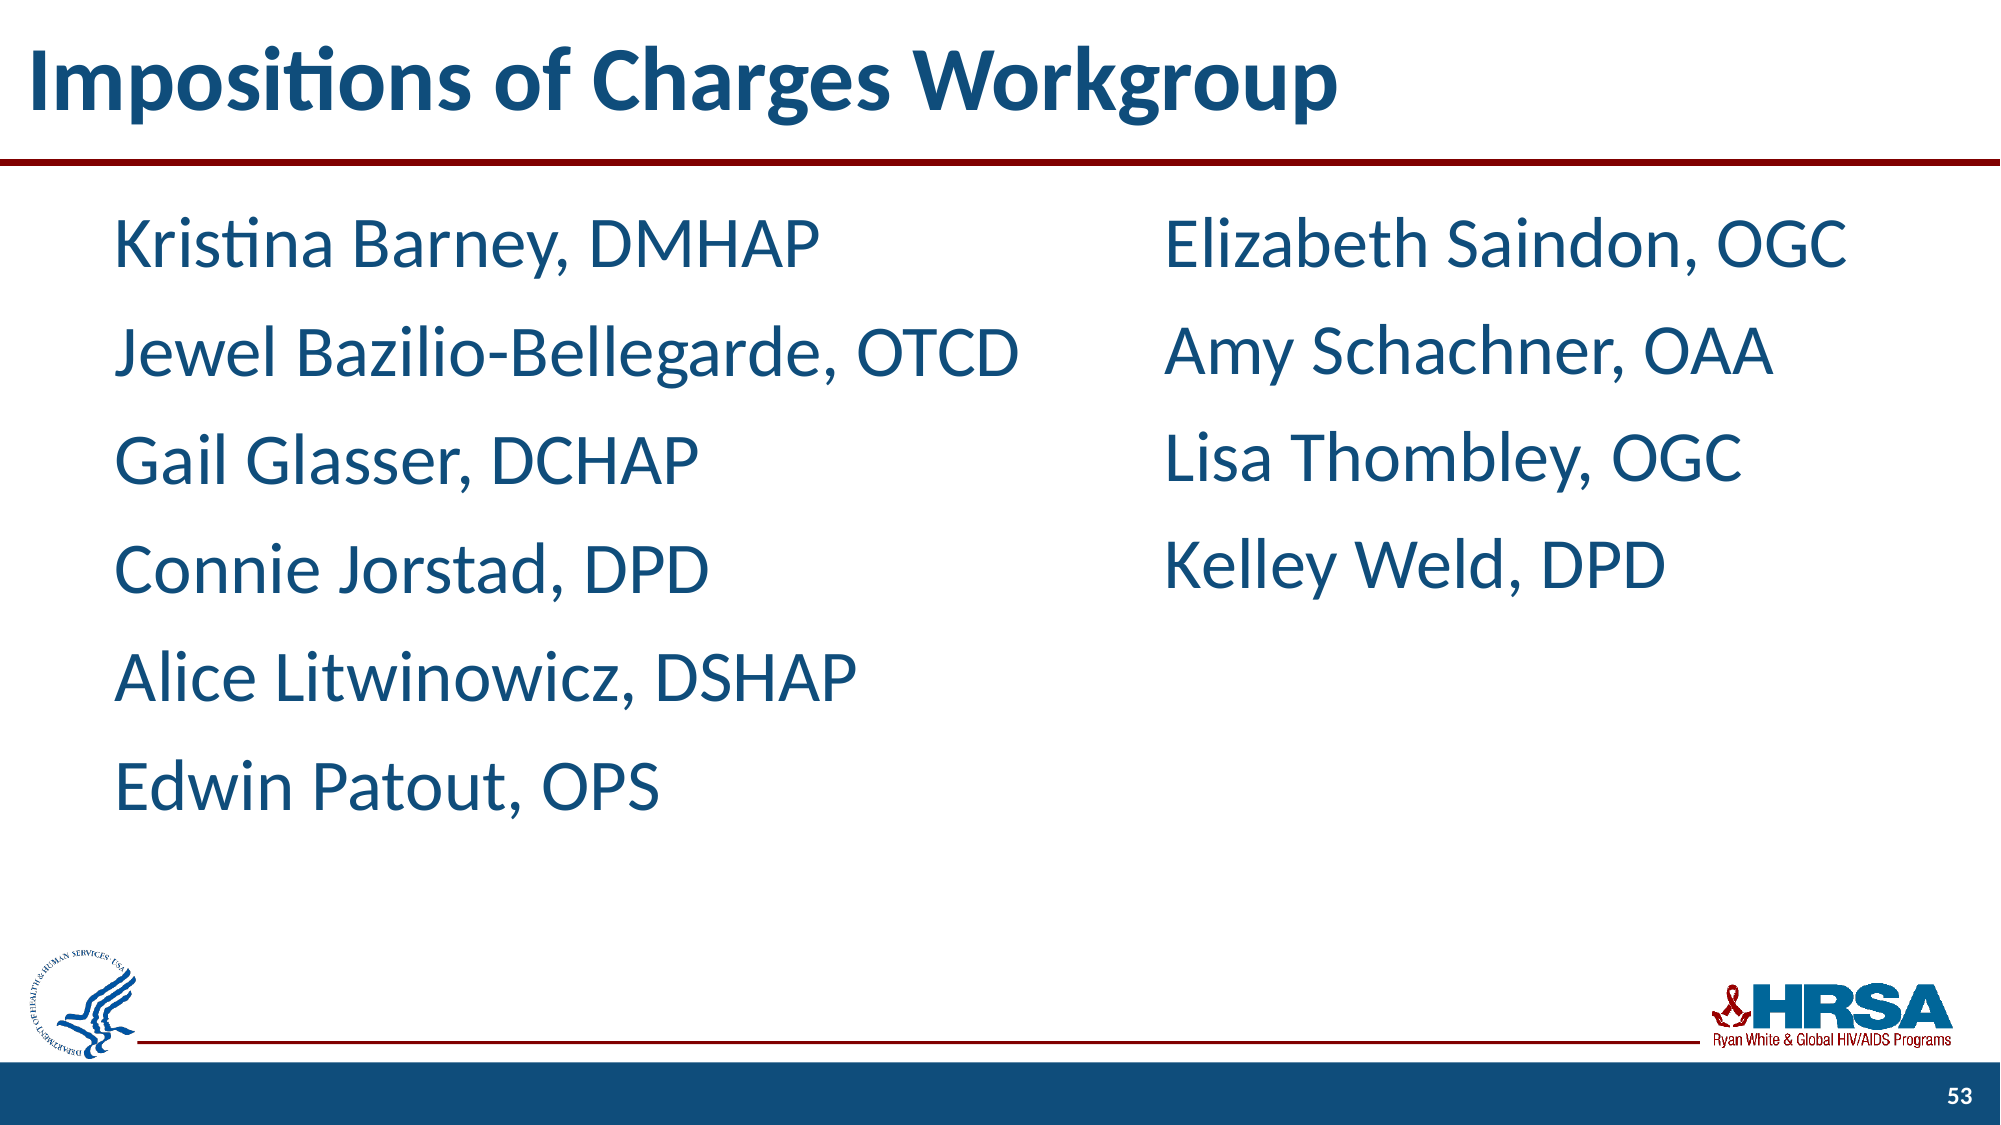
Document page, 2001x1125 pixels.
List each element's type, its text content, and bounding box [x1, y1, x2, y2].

list Kristina Barney, DMHAP Jewel Bazilio-Bellegarde, OTCD Gail Glasser, DCHAP Connie Jorstad, DPD Alice Litwinowicz, DSHAP Edwin Patout, OPS [99, 187, 1075, 1014]
picture [1922, 1002, 1929, 1012]
picture [24, 946, 141, 1063]
title Impositions of Charges Workgroup [12, 0, 1975, 163]
picture [1821, 996, 1836, 1003]
list Elizabeth Saindon, OGC Amy Schachner, OAA Lisa Thombley, OGC Kelley Weld, DPD [1149, 187, 1900, 613]
picture [1712, 983, 1953, 1048]
slide_number 53 [1537, 1065, 1988, 1125]
picture [1872, 983, 1953, 1024]
